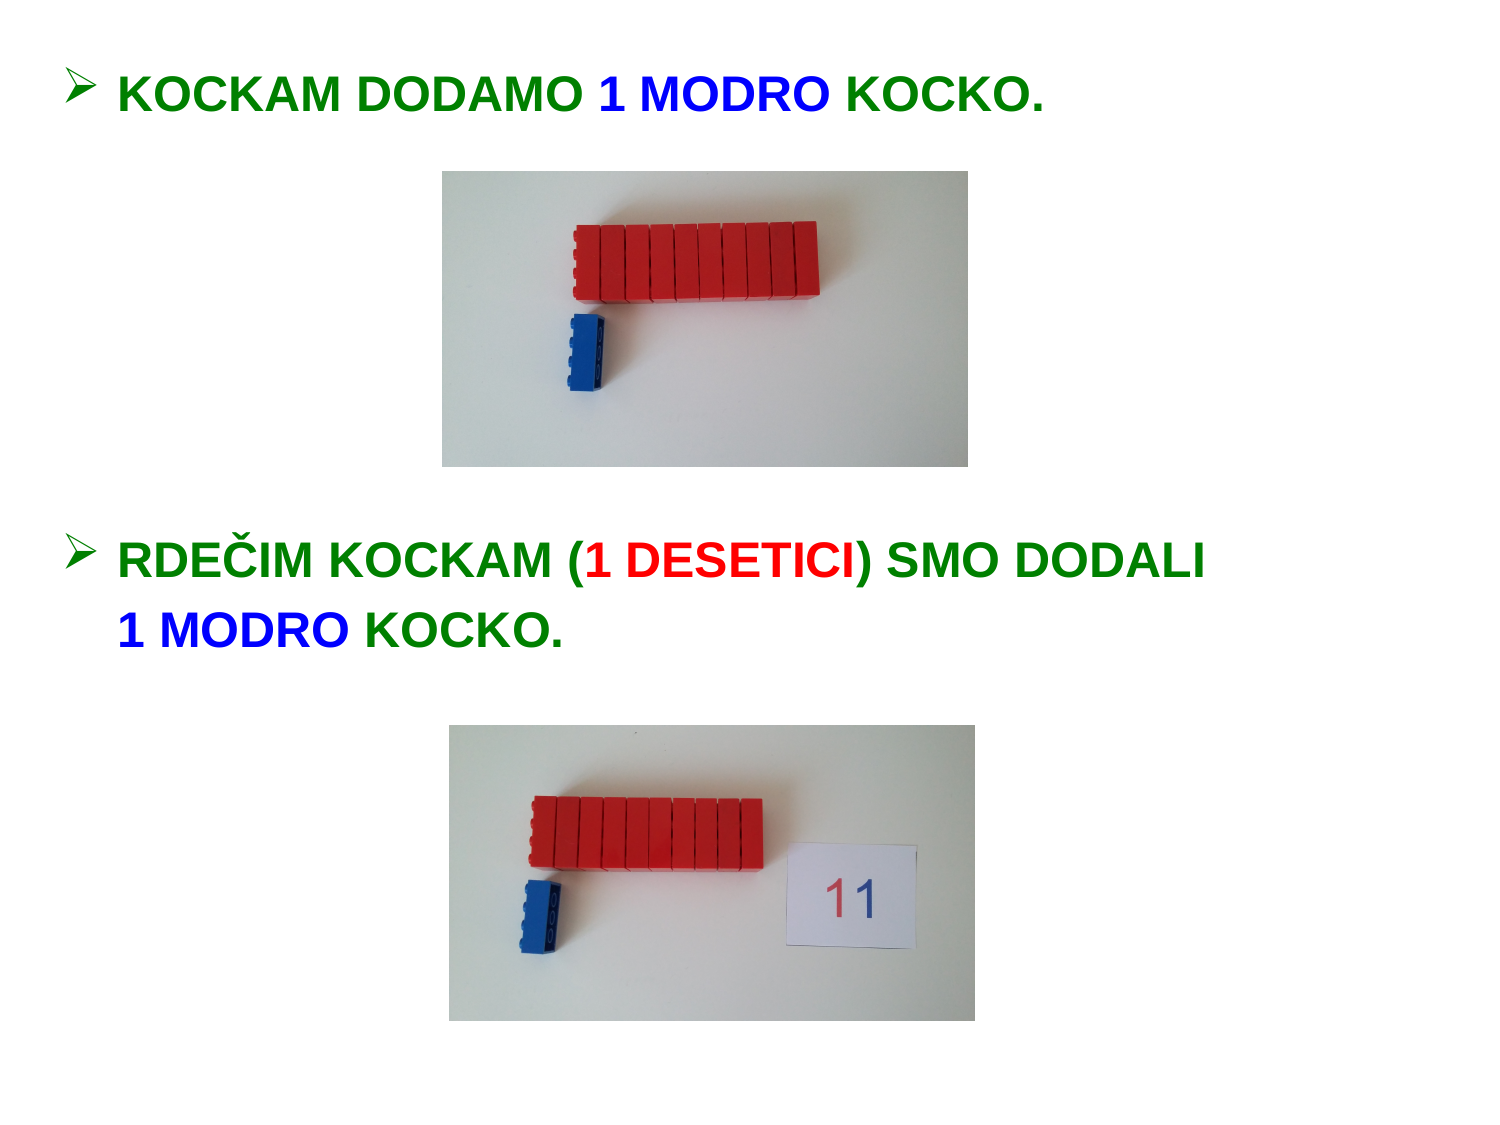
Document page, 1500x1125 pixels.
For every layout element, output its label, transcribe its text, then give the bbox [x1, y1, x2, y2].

picture [442, 171, 969, 468]
picture [448, 724, 975, 1021]
list KOCKAM DODAMO 1 MODRO KOCKO. RDEČIM KOCKAM (1 DESETICI) SMO DODALI 1 MODRO KOCKO. [46, 53, 1473, 1064]
